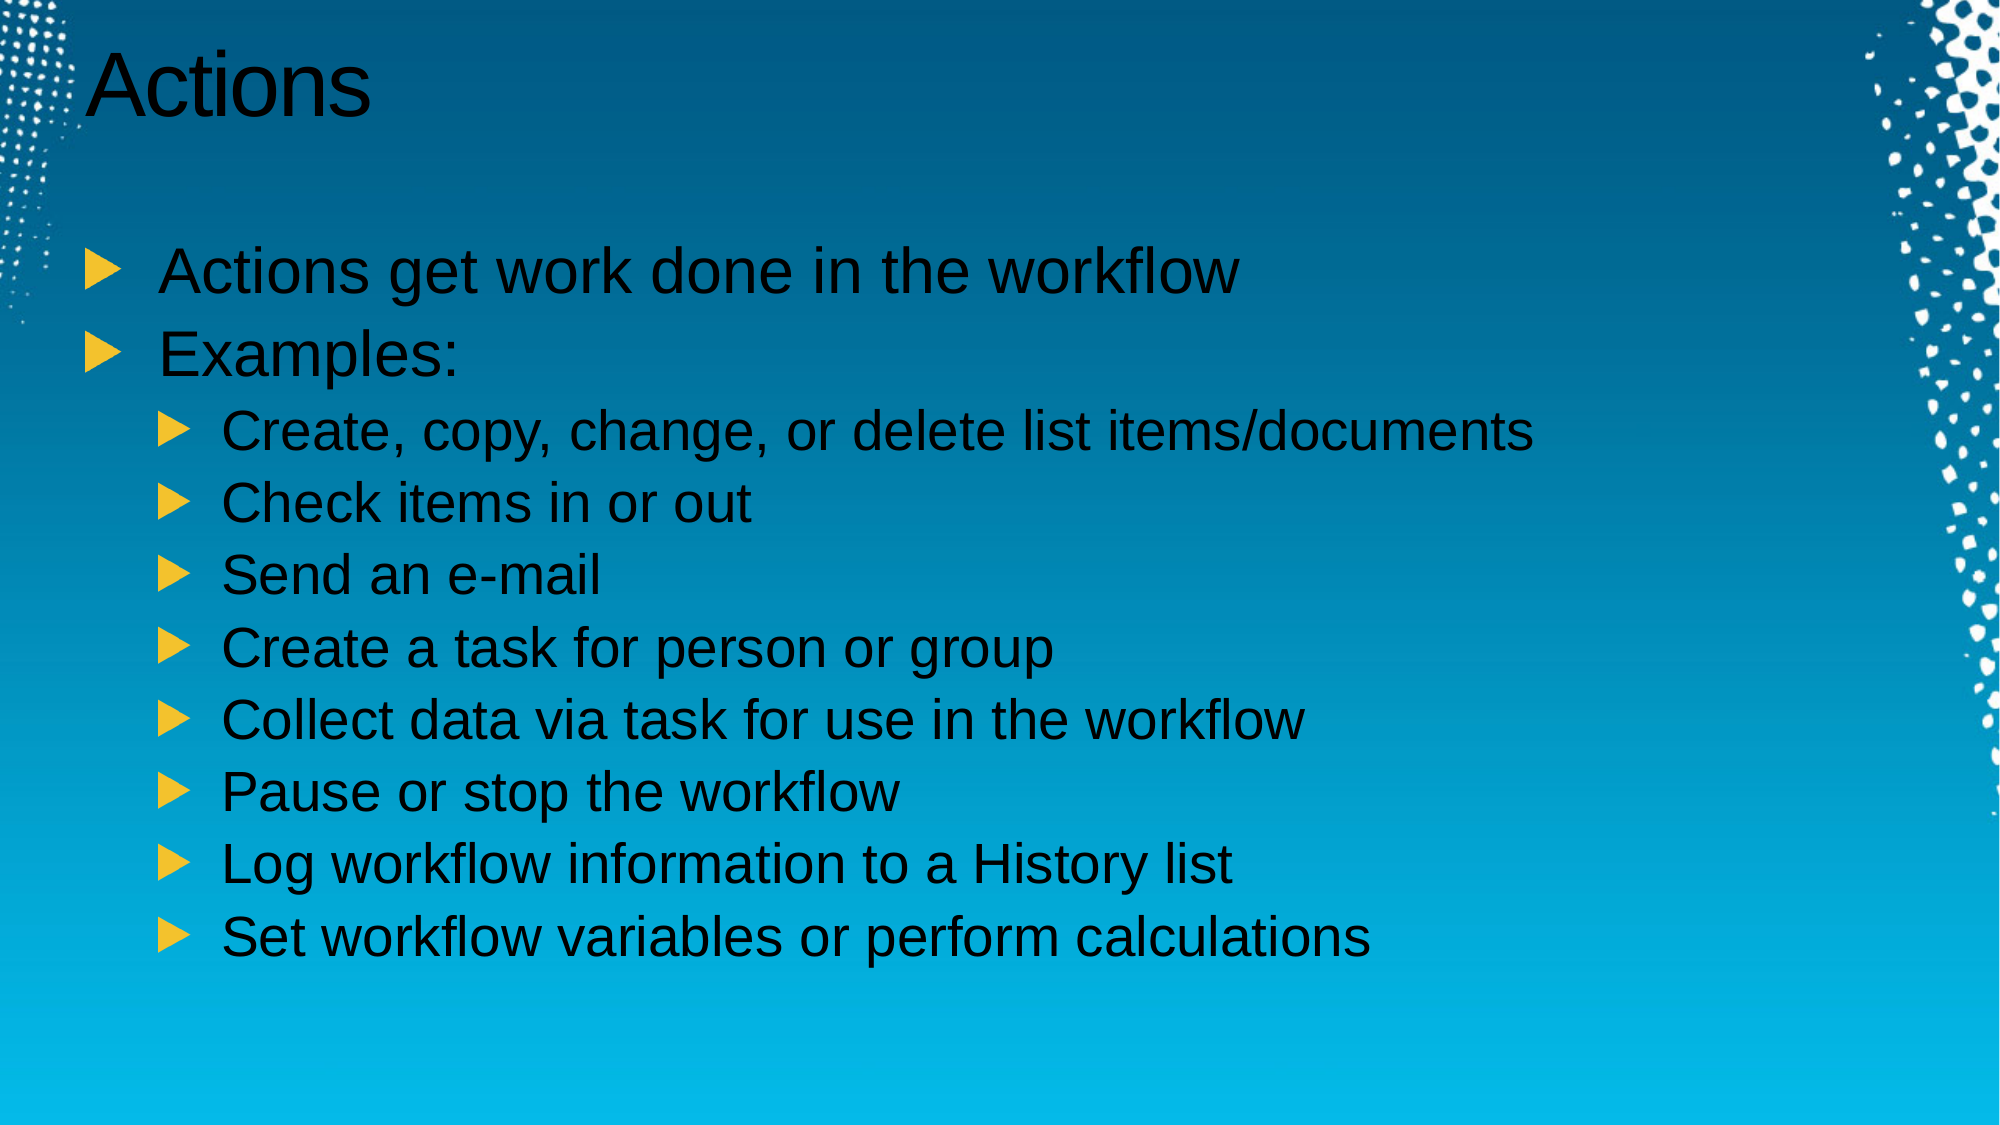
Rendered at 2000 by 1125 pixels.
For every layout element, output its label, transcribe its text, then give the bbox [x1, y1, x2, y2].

picture [1946, 155, 1961, 167]
picture [1945, 213, 1955, 220]
picture [1938, 122, 1950, 133]
picture [9, 84, 15, 91]
picture [1919, 367, 1930, 378]
picture [45, 16, 55, 24]
picture [18, 0, 29, 6]
picture [1974, 683, 1985, 694]
picture [33, 0, 42, 10]
picture [0, 40, 9, 45]
picture [1935, 379, 1948, 391]
picture [29, 27, 38, 38]
picture [6, 97, 12, 105]
picture [56, 47, 64, 55]
picture [1969, 625, 1985, 642]
picture [1992, 438, 2000, 448]
picture [16, 143, 21, 151]
picture [1994, 382, 2000, 391]
picture [47, 0, 57, 10]
picture [1935, 177, 1945, 189]
picture [1972, 570, 1986, 583]
picture [1990, 492, 2000, 505]
picture [58, 32, 66, 41]
picture [1925, 87, 1941, 99]
picture [1941, 324, 1952, 332]
picture [16, 22, 23, 34]
picture [1930, 291, 1941, 297]
picture [86, 332, 119, 371]
picture [1935, 0, 2000, 306]
picture [1995, 582, 2000, 595]
picture [1982, 714, 1993, 729]
picture [1921, 0, 1934, 8]
picture [1926, 344, 1939, 358]
picture [1963, 278, 1976, 291]
picture [159, 845, 188, 879]
picture [1968, 481, 1978, 492]
picture [1991, 637, 2000, 652]
picture [1980, 460, 1987, 469]
picture [159, 484, 188, 518]
picture [0, 155, 5, 163]
picture [1993, 321, 2000, 339]
picture [17, 129, 23, 136]
title Actions [85, 37, 1914, 138]
picture [34, 101, 43, 111]
picture [1914, 164, 1923, 177]
picture [1946, 525, 1956, 533]
picture [30, 14, 40, 23]
list Actions get work done in the workflow Examples: Create, copy, change, or delete list items/documents Check items in or out Send an e-mail Create a task for person or group Collect data via task for use in the workflow Pause or stop the workflow Log workflow information to a History list Set workflow variables or perform calculations [85, 237, 1918, 975]
picture [1915, 109, 1924, 119]
picture [55, 62, 62, 69]
picture [1963, 335, 1972, 344]
picture [159, 773, 188, 807]
picture [1955, 557, 1965, 573]
picture [1955, 246, 1965, 256]
picture [1942, 269, 1953, 276]
picture [1942, 465, 1958, 483]
picture [1957, 187, 1971, 200]
picture [11, 55, 21, 64]
picture [43, 42, 49, 53]
picture [1948, 413, 1958, 424]
picture [1991, 747, 2000, 765]
picture [1963, 589, 1976, 607]
picture [1979, 657, 1995, 676]
picture [159, 701, 188, 735]
picture [1981, 604, 2000, 620]
picture [1929, 27, 1945, 45]
picture [86, 249, 119, 288]
picture [1972, 312, 1985, 322]
picture [1988, 691, 2000, 709]
picture [1953, 301, 1962, 312]
picture [1932, 235, 1943, 241]
picture [1920, 257, 1932, 264]
picture [33, 88, 42, 97]
picture [13, 41, 25, 49]
picture [1984, 349, 1992, 357]
picture [0, 24, 9, 33]
picture [42, 31, 53, 39]
picture [38, 74, 47, 80]
picture [31, 131, 37, 138]
picture [1952, 502, 1967, 516]
picture [33, 116, 40, 124]
picture [1988, 547, 2000, 561]
picture [1892, 212, 1902, 216]
picture [28, 42, 36, 53]
picture [10, 69, 17, 78]
picture [1889, 152, 1901, 166]
picture [1925, 141, 1935, 155]
picture [159, 918, 188, 951]
picture [26, 57, 34, 68]
picture [1960, 392, 1970, 403]
picture [1963, 535, 1977, 550]
picture [159, 556, 188, 590]
picture [3, 10, 11, 18]
picture [1911, 223, 1918, 230]
picture [1983, 404, 1992, 414]
picture [1928, 399, 1939, 415]
picture [24, 72, 32, 79]
picture [54, 76, 60, 83]
picture [1898, 188, 1912, 198]
picture [1978, 517, 1987, 527]
picture [1922, 200, 1934, 207]
picture [1918, 308, 1929, 326]
picture [1973, 368, 1982, 380]
picture [41, 59, 48, 67]
picture [1950, 359, 1960, 366]
picture [1935, 431, 1946, 449]
picture [18, 13, 26, 19]
picture [159, 412, 188, 445]
picture [1970, 426, 1980, 436]
picture [1958, 445, 1968, 460]
picture [159, 628, 188, 662]
